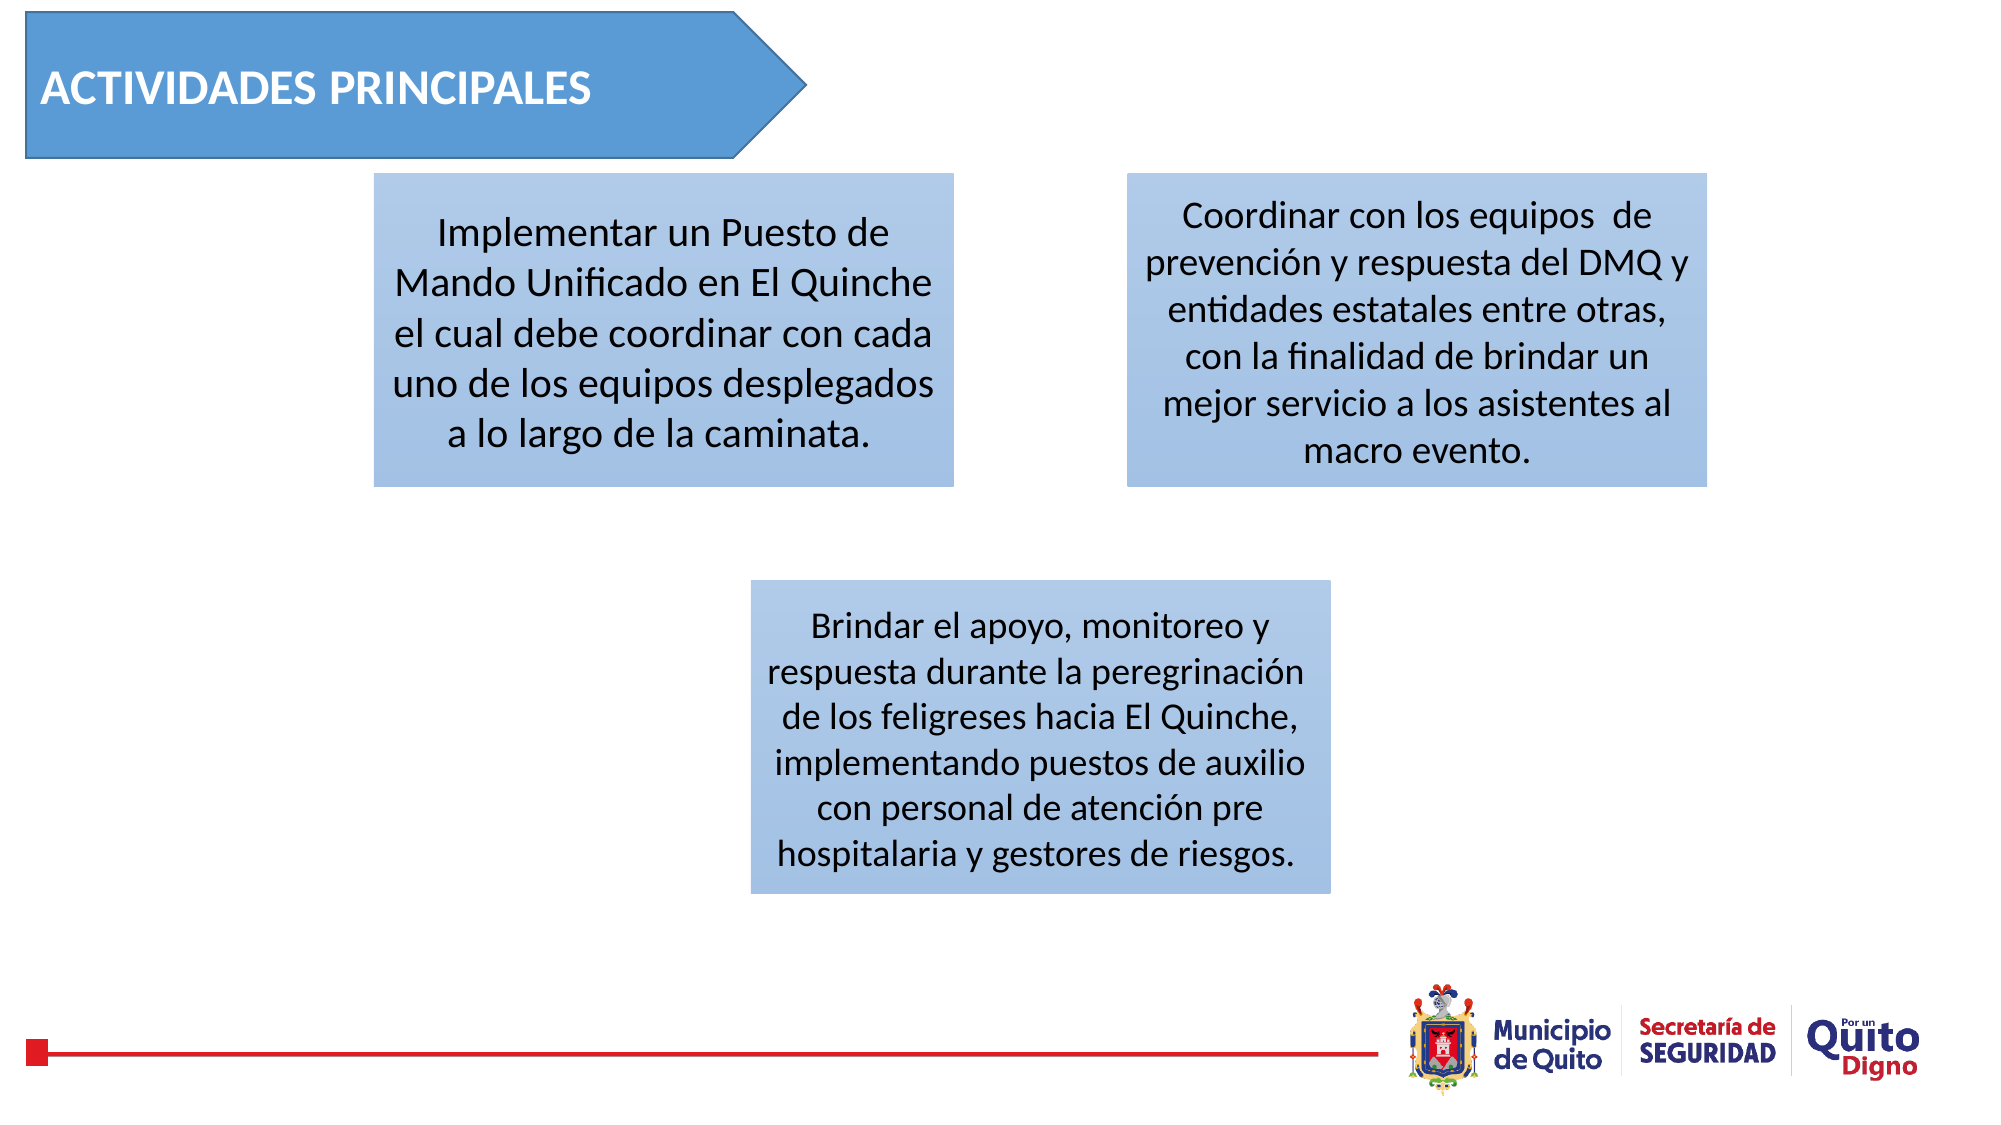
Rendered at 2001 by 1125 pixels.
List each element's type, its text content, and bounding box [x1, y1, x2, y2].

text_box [373, 173, 1708, 1039]
picture [26, 969, 2000, 1113]
text_box ACTIVIDADES PRINCIPALES [25, 11, 808, 159]
